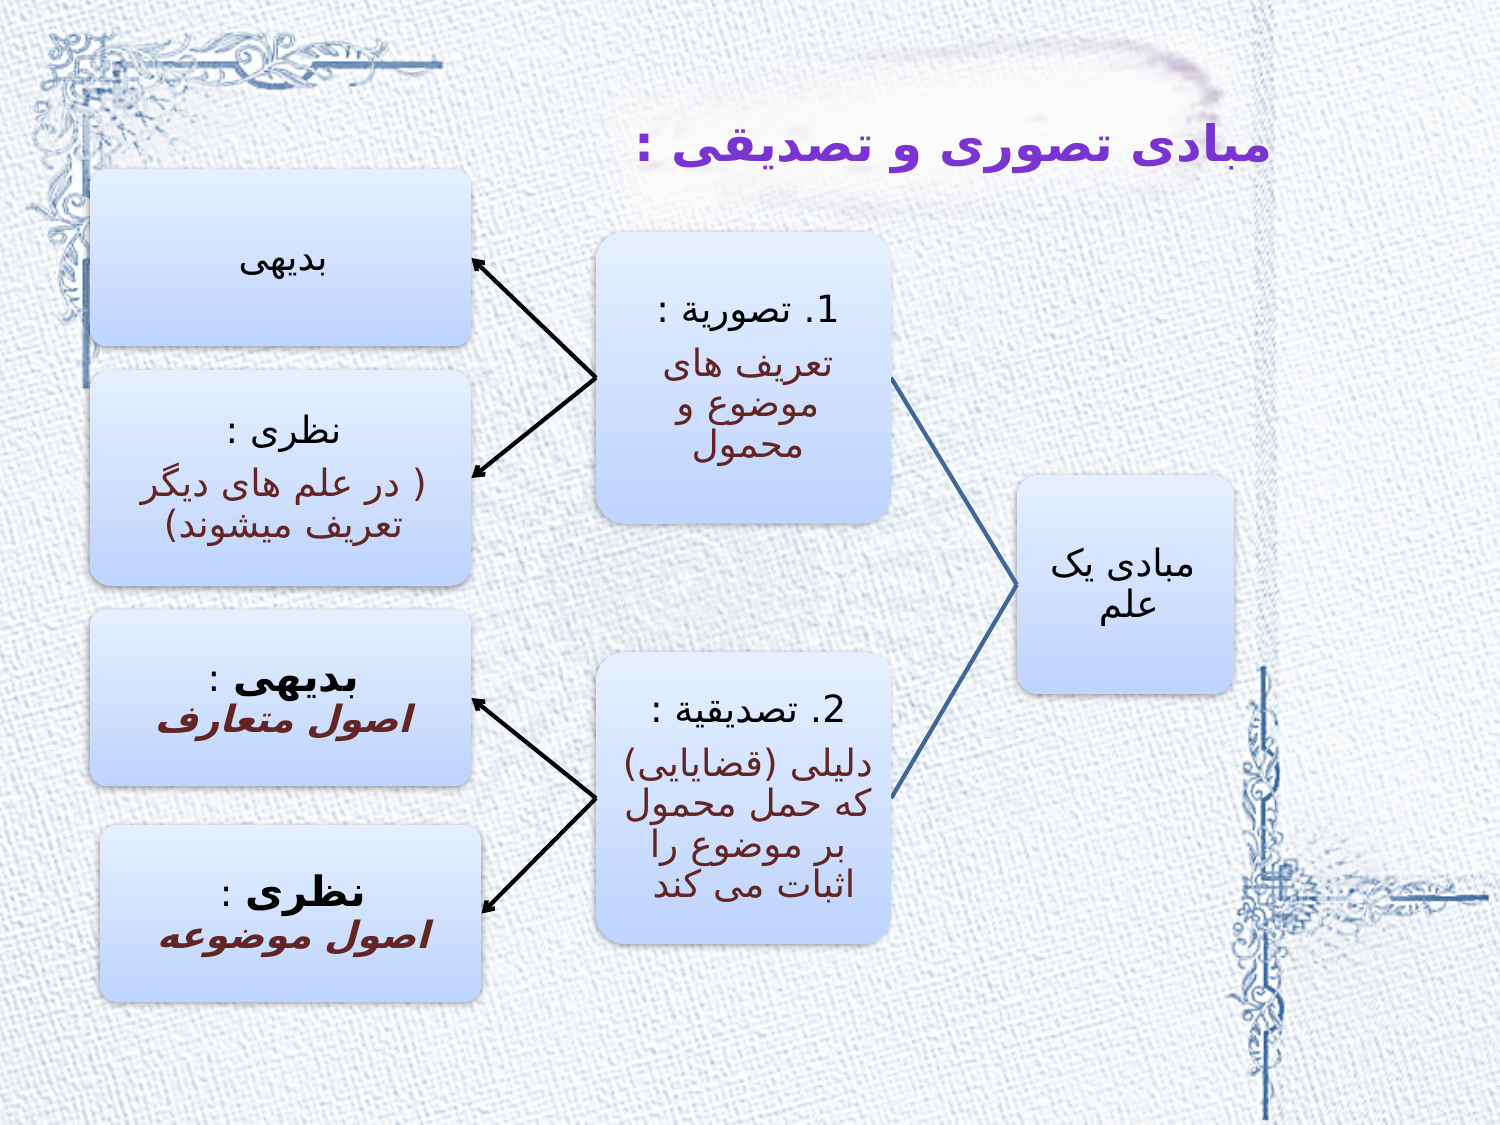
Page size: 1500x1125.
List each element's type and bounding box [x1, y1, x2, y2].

picture [0, 0, 1500, 1125]
text_box [88, 89, 1235, 1067]
